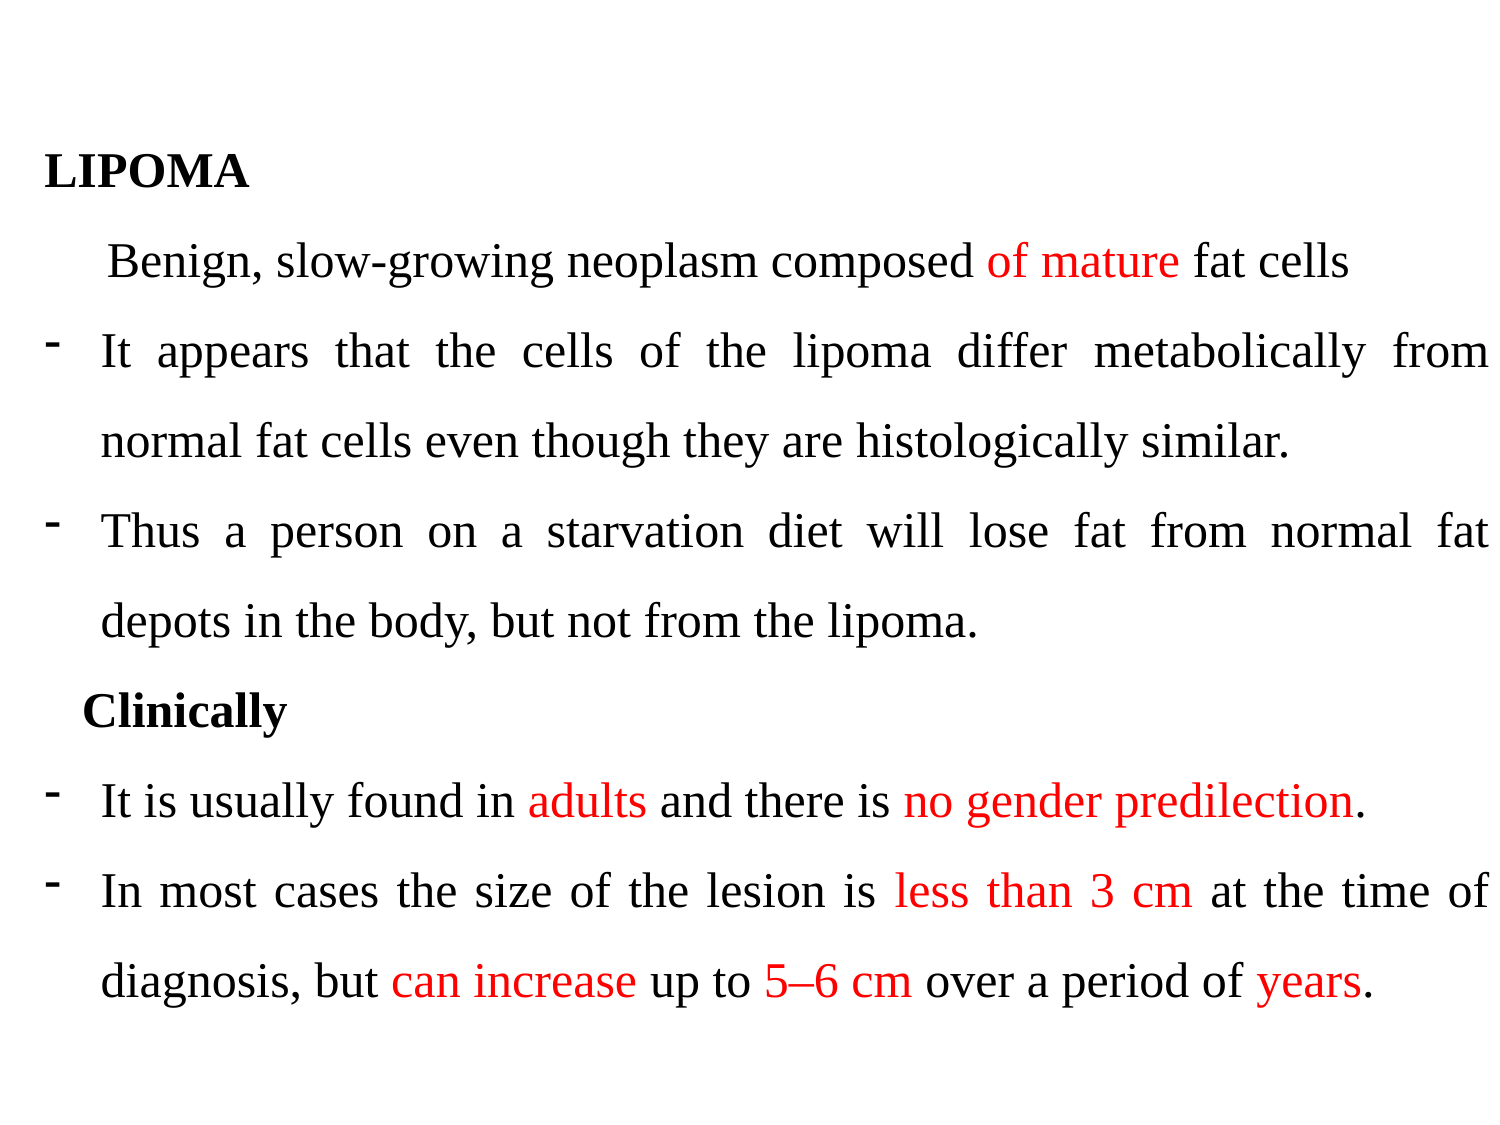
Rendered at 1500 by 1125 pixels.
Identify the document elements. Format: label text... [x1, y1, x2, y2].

text_box LIPOMA Benign, slow-growing neoplasm composed of mature fat cells It appears that the cells of the lipoma differ metabolically from normal fat cells even though they are histologically similar. Thus a person on a starvation diet will lose fat from normal fat depots in the body, but not from the lipoma. Clinically It is usually found in adults and there is no gender predilection. In most cases the size of the lesion is less than 3 cm at the time of diagnosis, but can increase up to 5–6 cm over a period of years. [29, 99, 1500, 1015]
